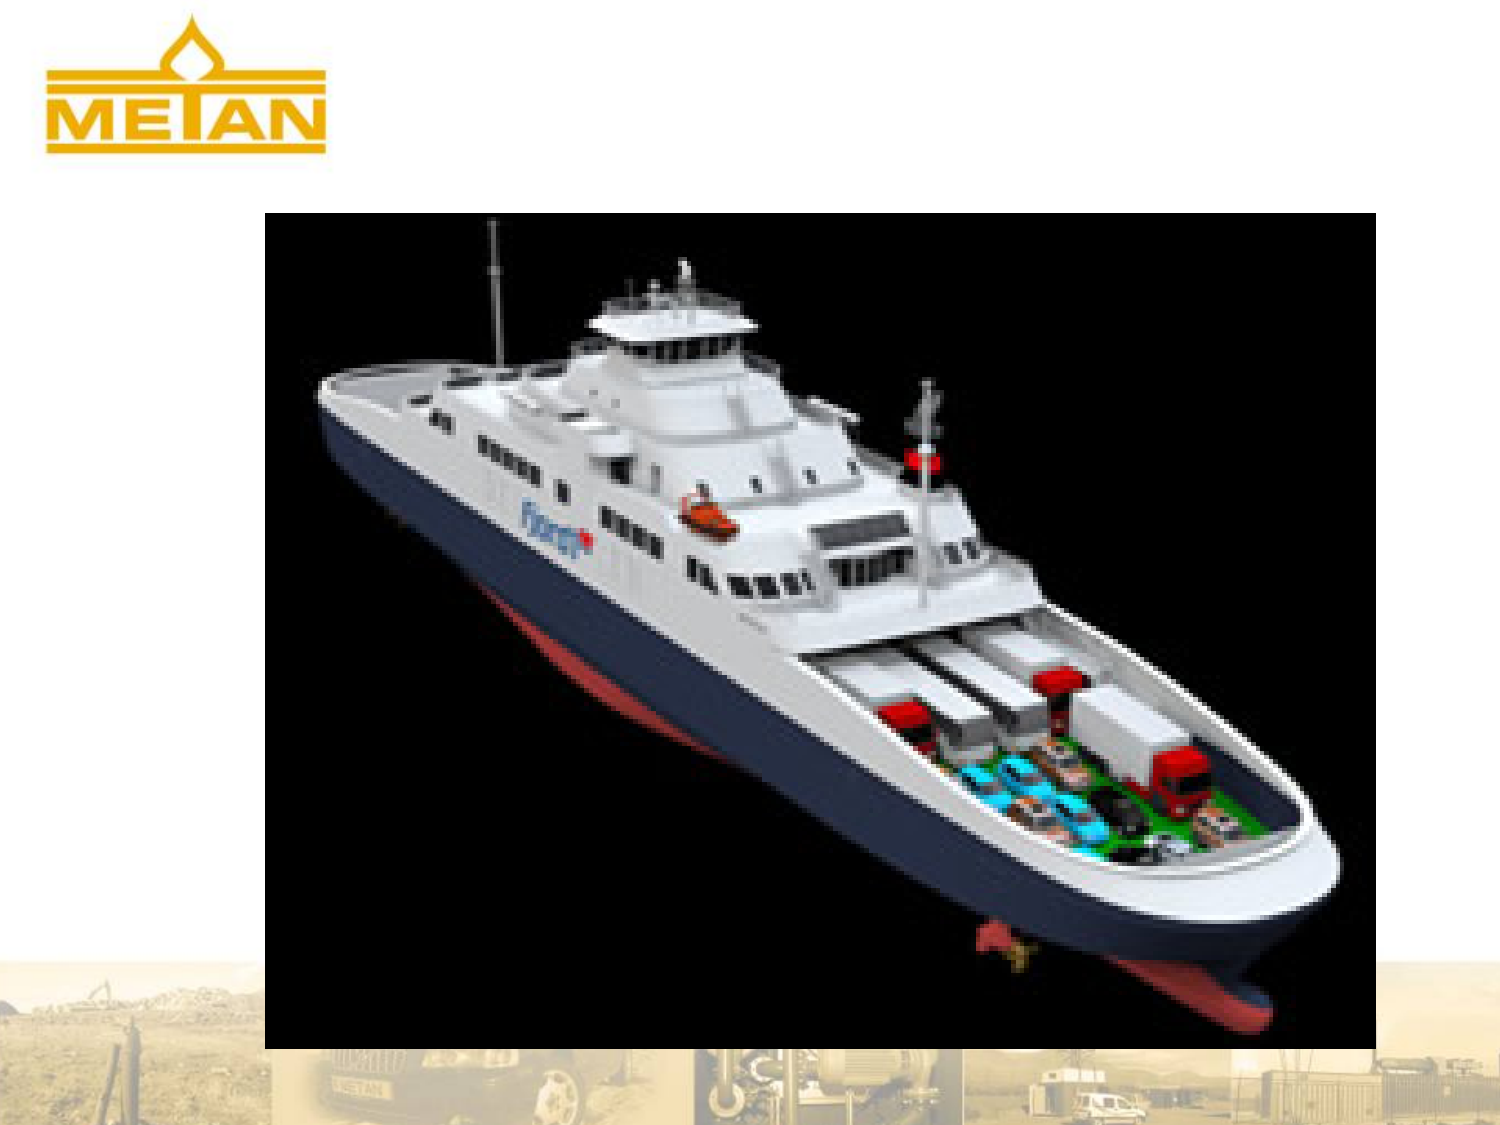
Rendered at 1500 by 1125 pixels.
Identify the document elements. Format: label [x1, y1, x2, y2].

picture [0, 0, 1500, 1125]
slide_number [112, 1024, 426, 1101]
